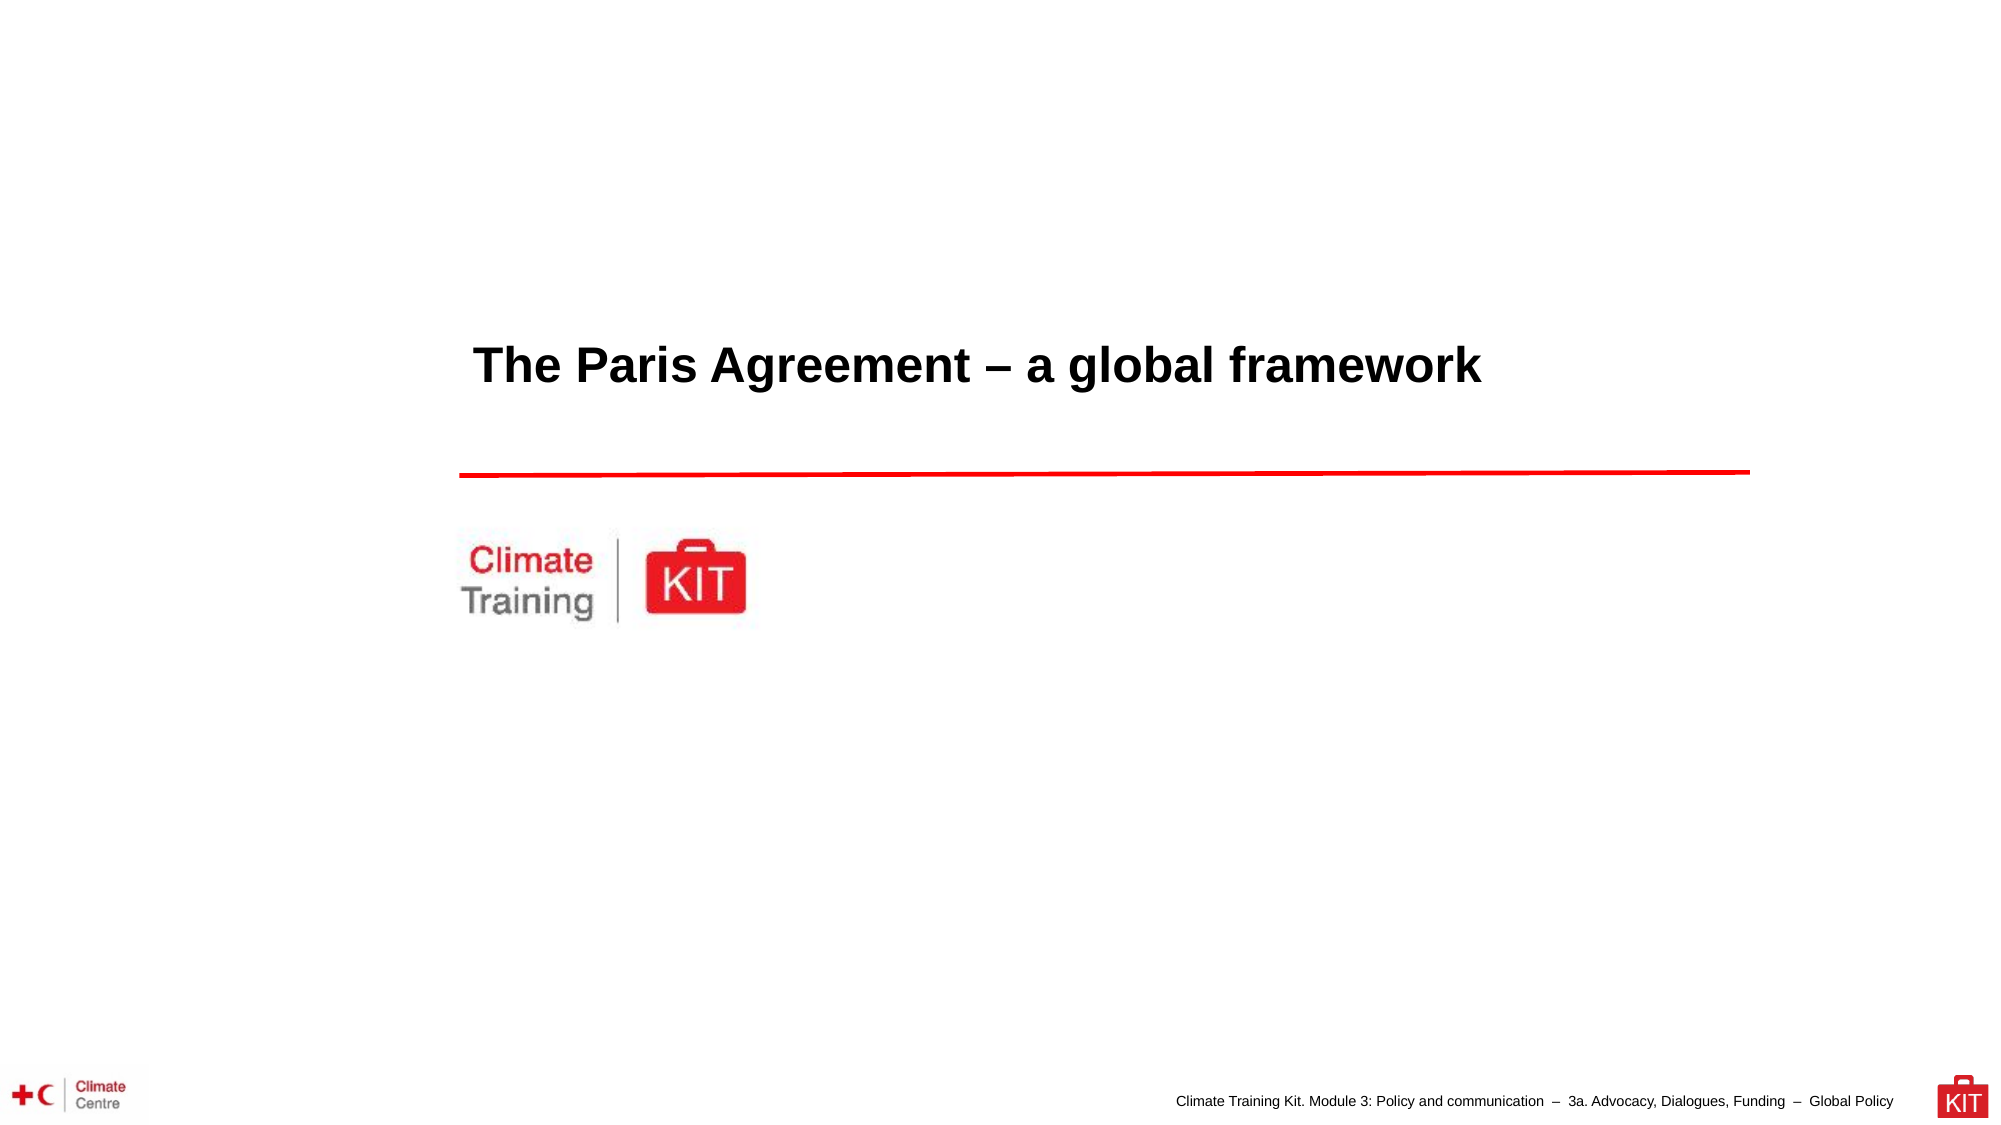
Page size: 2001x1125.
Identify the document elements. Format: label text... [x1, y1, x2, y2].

picture [432, 503, 776, 656]
picture [0, 1064, 149, 1125]
text_box The Paris Agreement – a global framework [459, 326, 1750, 400]
